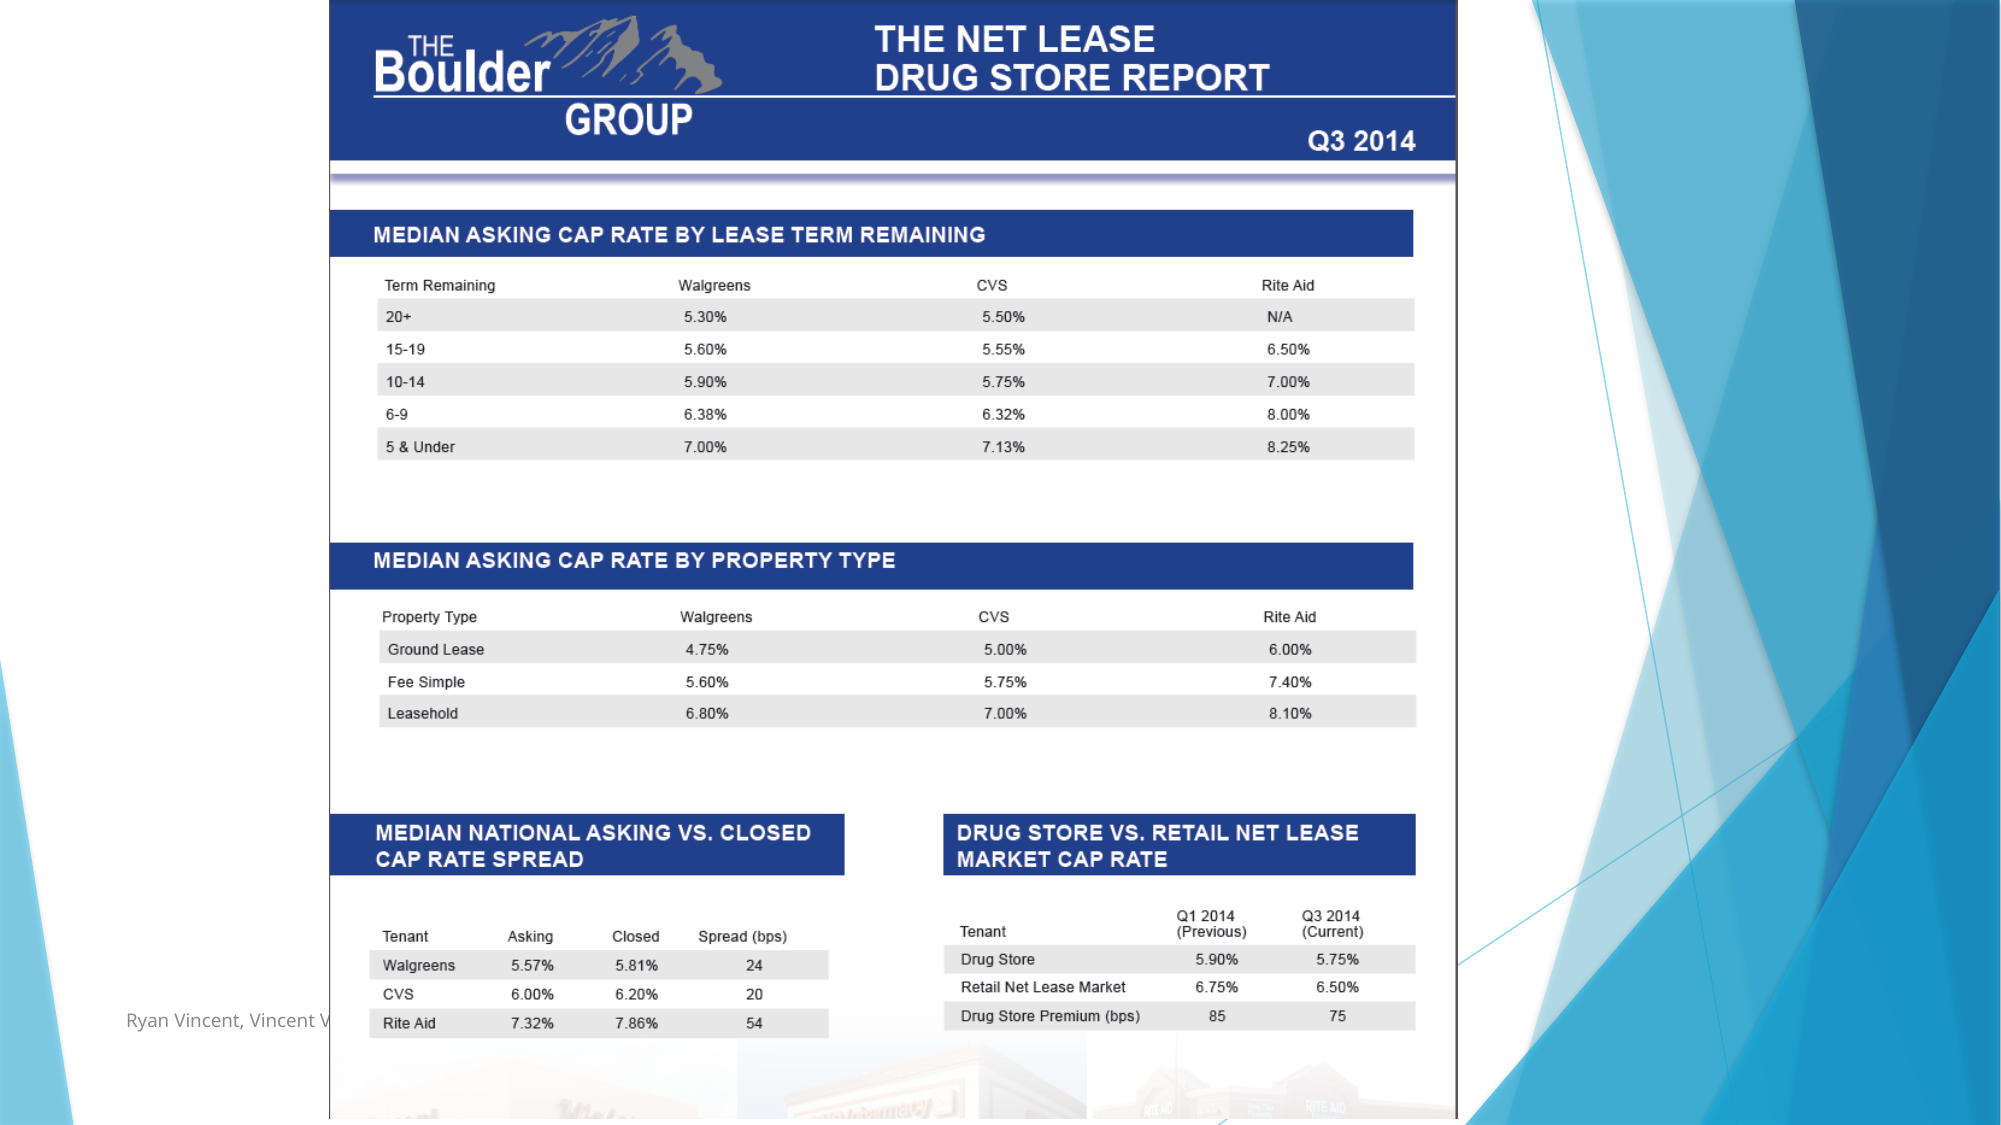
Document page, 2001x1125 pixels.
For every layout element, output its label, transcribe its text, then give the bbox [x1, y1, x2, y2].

picture [328, 0, 1458, 1119]
footer Ryan Vincent, Vincent Valuations LLC [111, 991, 323, 1051]
